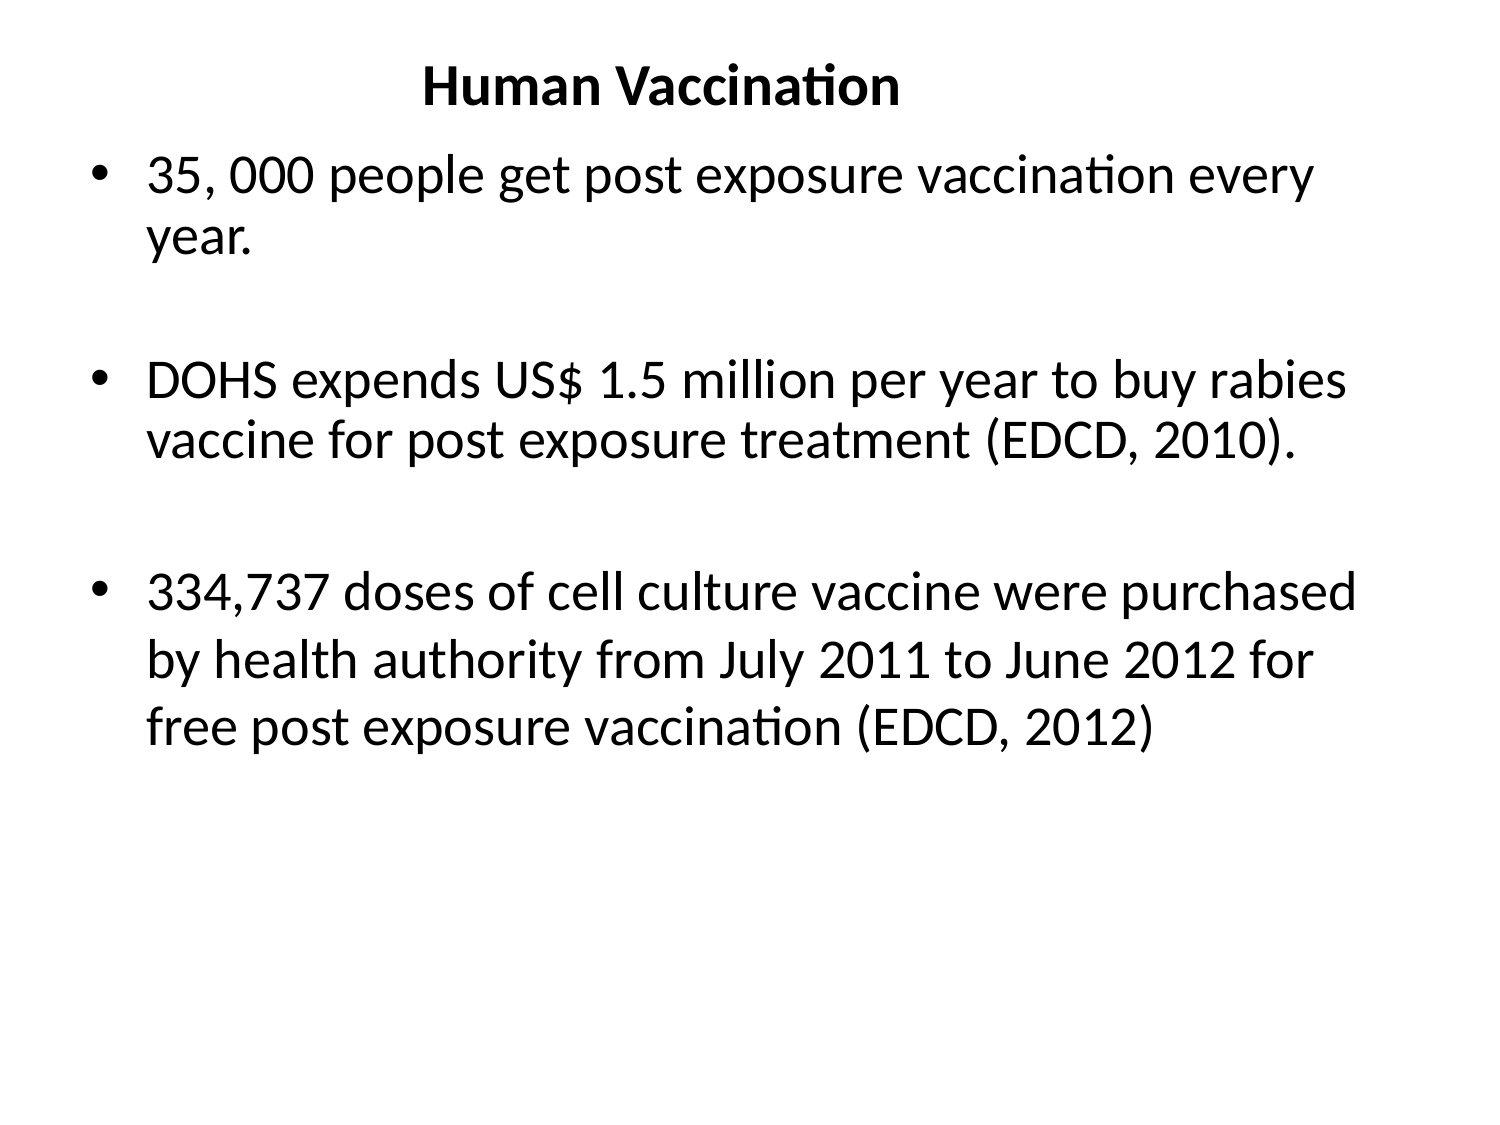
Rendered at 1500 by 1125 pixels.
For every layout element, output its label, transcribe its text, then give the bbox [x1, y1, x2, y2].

title Human Vaccination [275, 37, 1050, 125]
list 35, 000 people get post exposure vaccination every year. DOHS expends US$ 1.5 million per year to buy rabies vaccine for post exposure treatment (EDCD, 2010). 334,737 doses of cell culture vaccine were purchased by health authority from July 2011 to June 2012 for free post exposure vaccination (EDCD, 2012) [75, 137, 1425, 1005]
